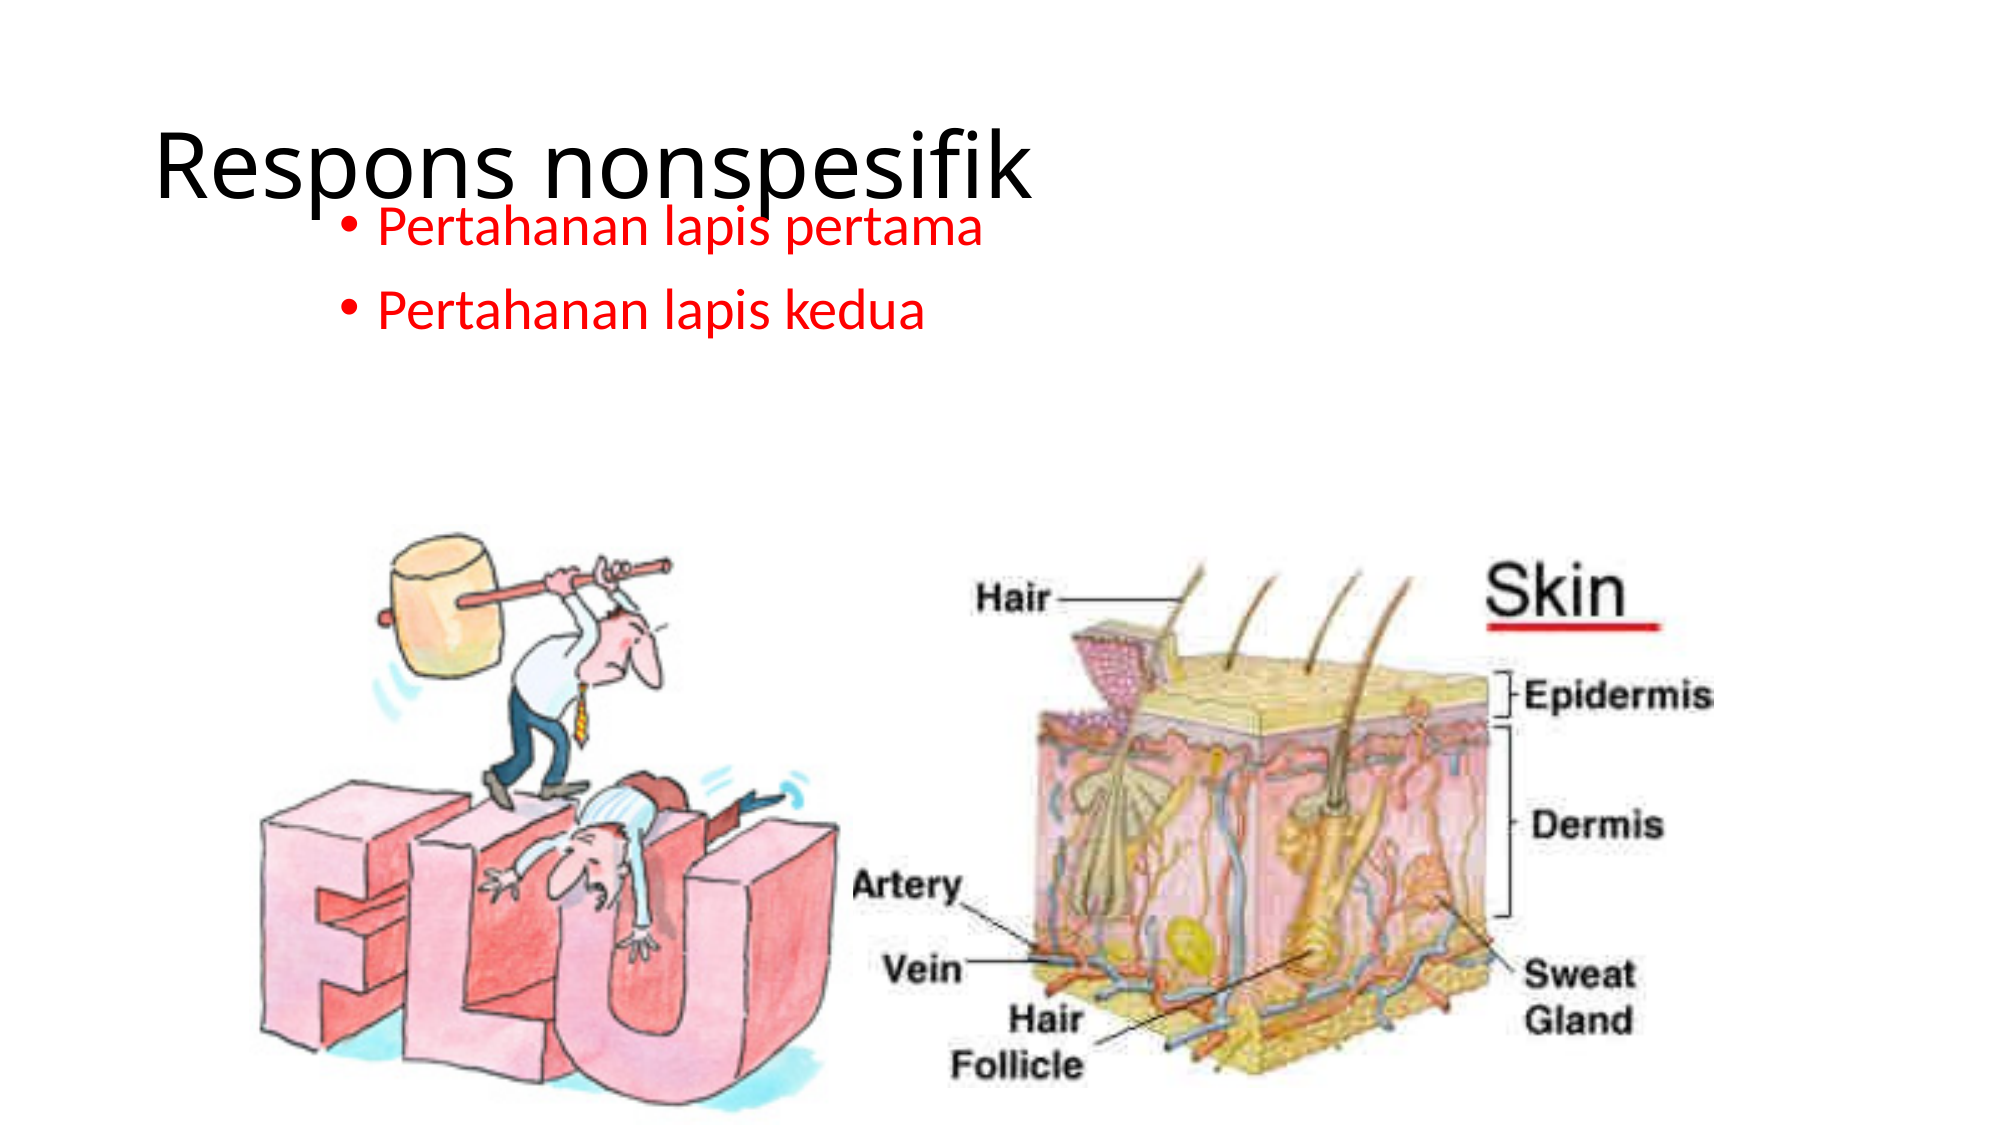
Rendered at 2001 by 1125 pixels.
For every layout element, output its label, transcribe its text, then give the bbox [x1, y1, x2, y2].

picture [249, 524, 1714, 1125]
title Respons nonspesifik [137, 59, 1863, 278]
list Pertahanan lapis pertama Pertahanan lapis kedua [324, 187, 1675, 475]
